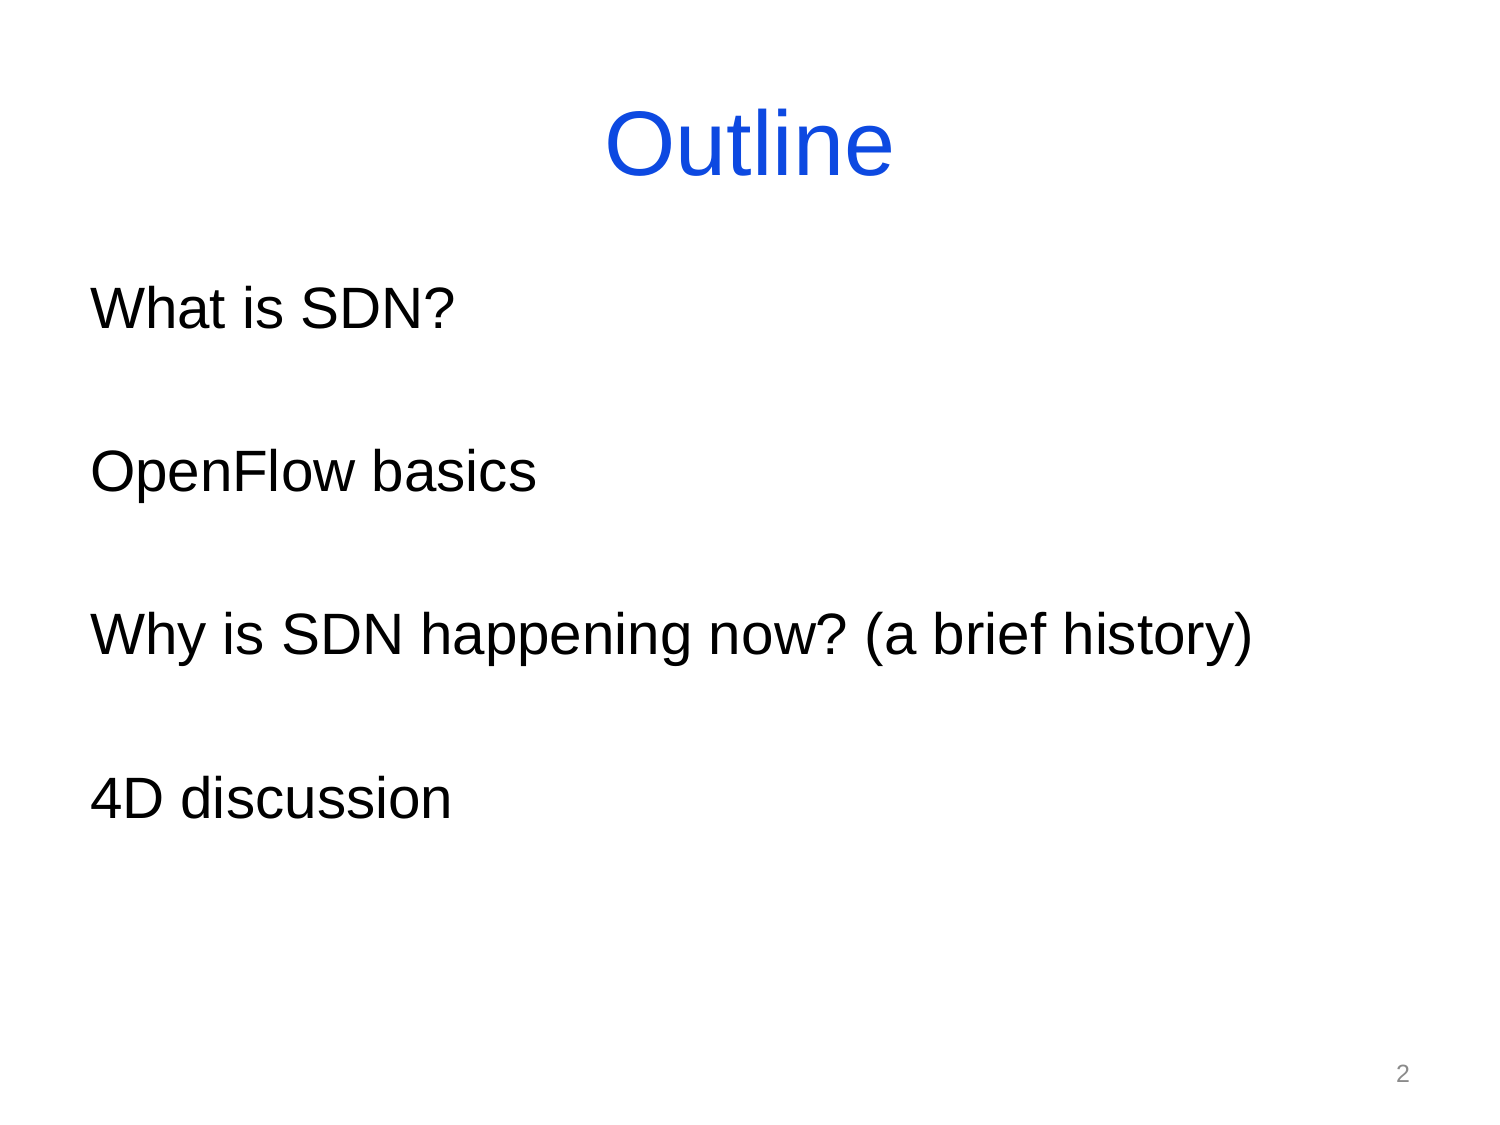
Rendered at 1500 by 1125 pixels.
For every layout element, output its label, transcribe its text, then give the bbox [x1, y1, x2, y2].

title Outline [75, 45, 1425, 233]
slide_number 2 [1074, 1042, 1425, 1103]
list What is SDN? OpenFlow basics Why is SDN happening now? (a brief history) 4D discussion [75, 262, 1425, 1005]
